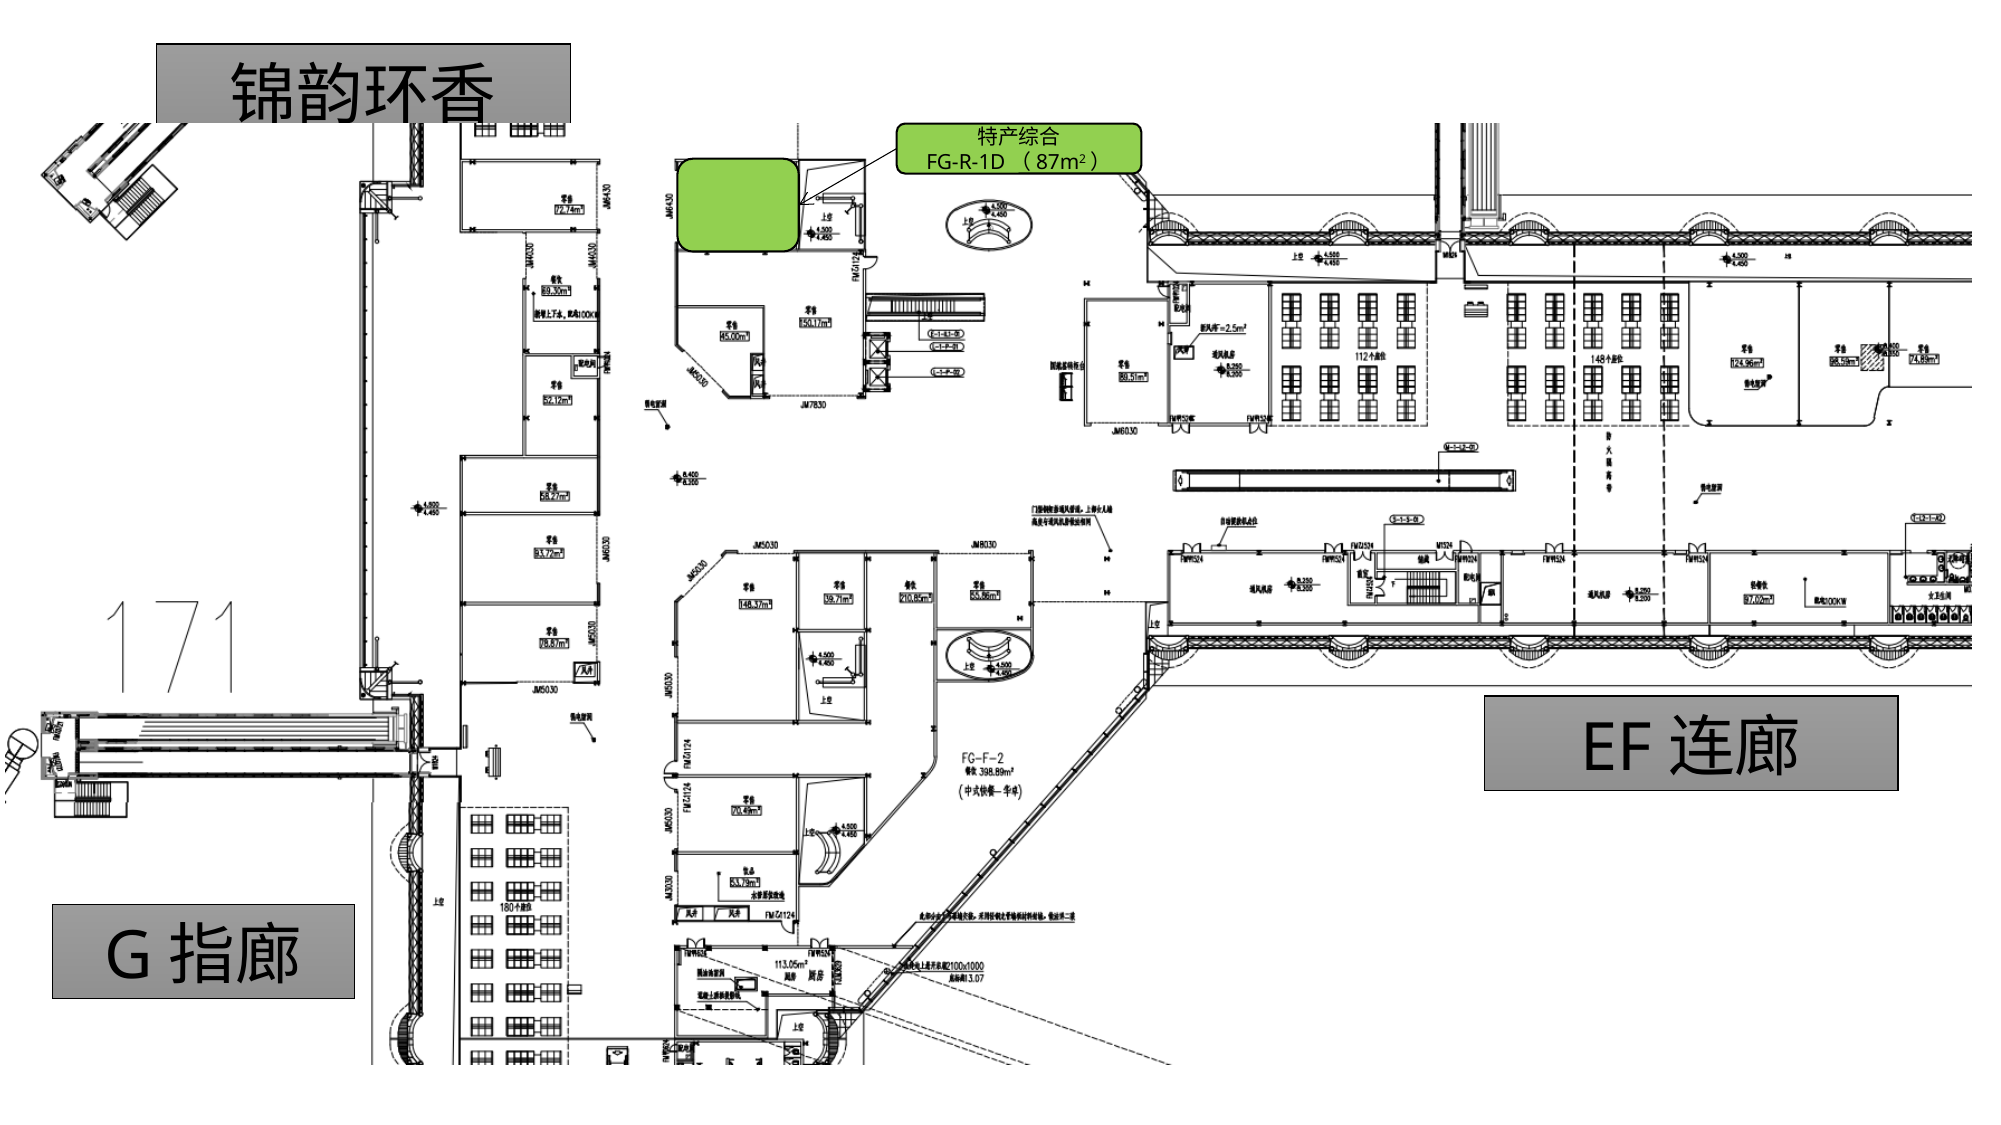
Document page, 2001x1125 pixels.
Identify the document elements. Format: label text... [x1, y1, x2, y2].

picture [5, 123, 1972, 1065]
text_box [798, 148, 897, 206]
text_box 锦韵环香 [156, 43, 571, 123]
